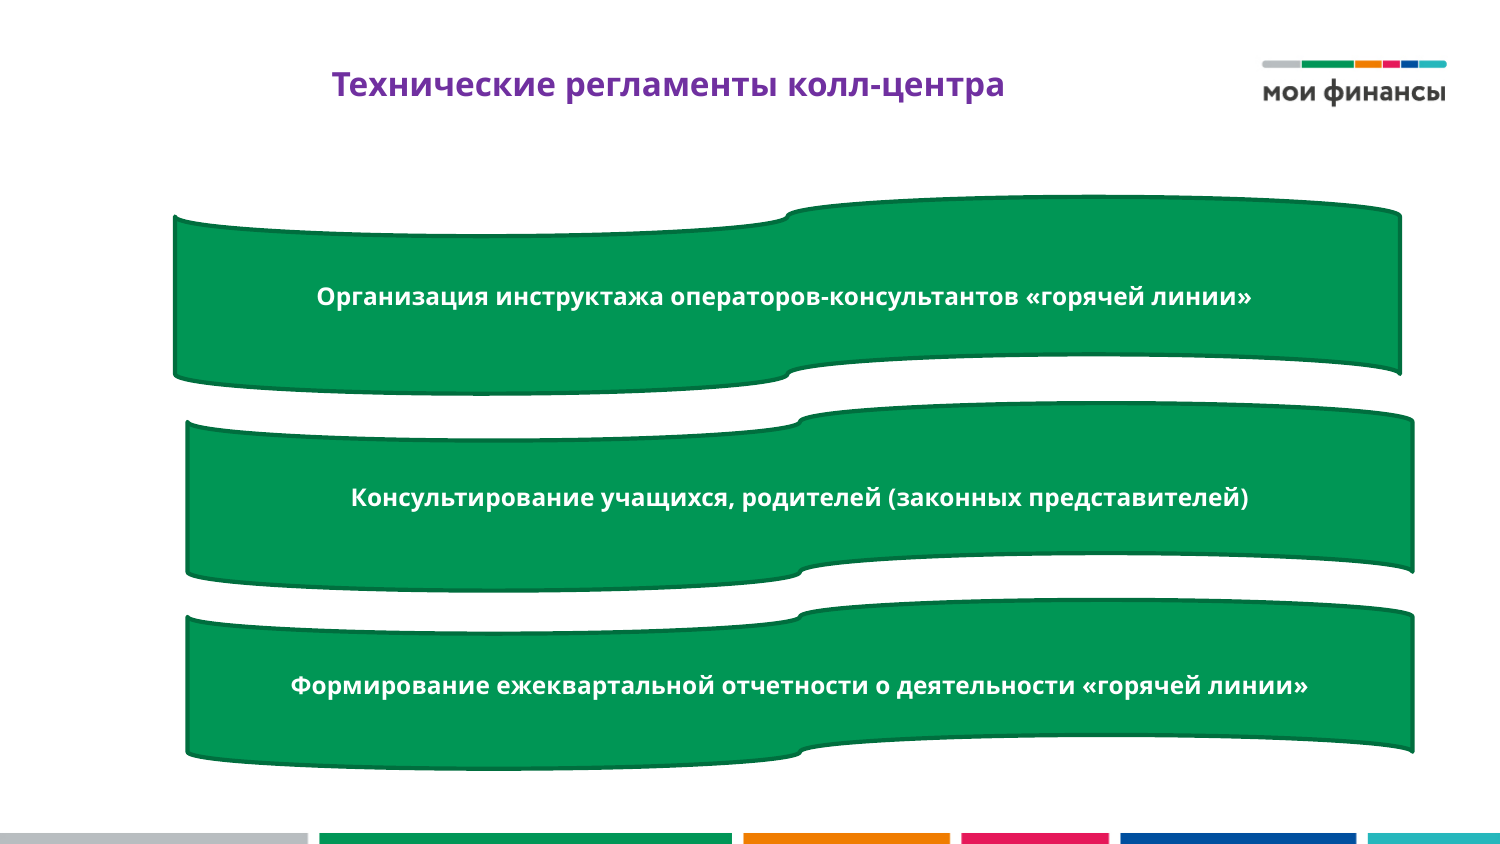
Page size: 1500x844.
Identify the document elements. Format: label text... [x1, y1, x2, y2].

text_box Формирование ежеквартальной отчетности о деятельности «горячей линии» [185, 597, 1415, 771]
text_box Организация инструктажа операторов-консультантов «горячей линии» [172, 194, 1403, 396]
picture [0, 0, 1500, 844]
text_box Консультирование учащихся, родителей (законных представителей) [185, 401, 1415, 593]
title Технические регламенты колл-центра [103, 62, 1235, 176]
